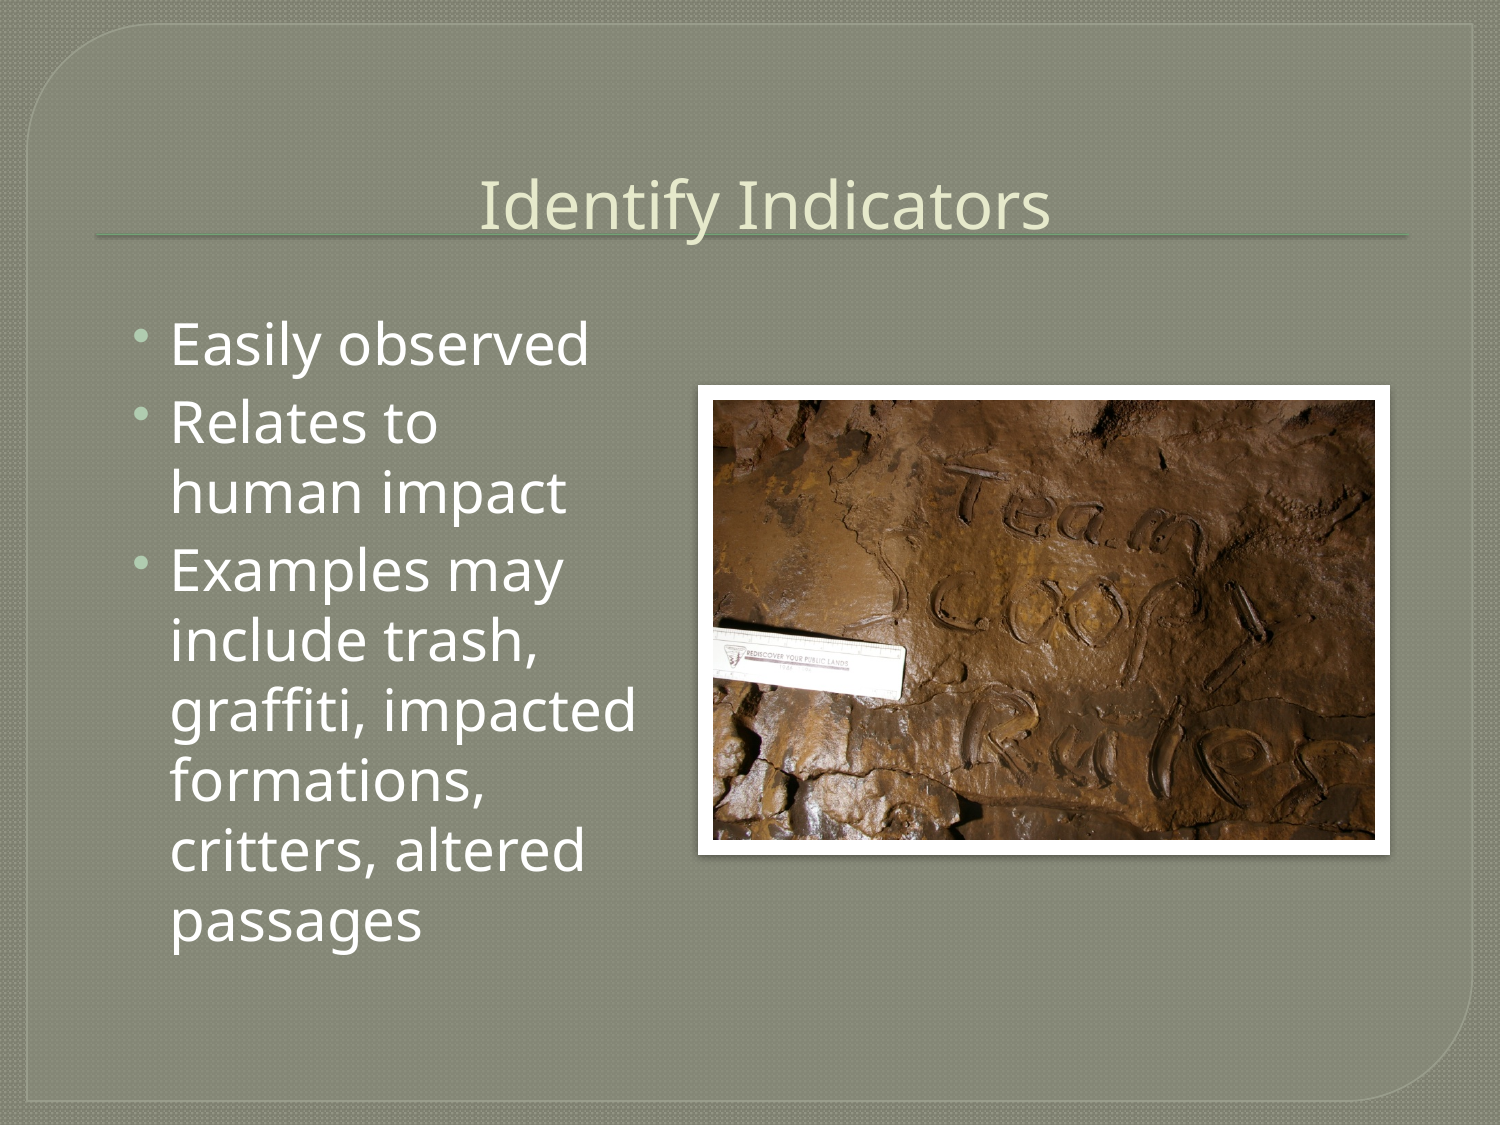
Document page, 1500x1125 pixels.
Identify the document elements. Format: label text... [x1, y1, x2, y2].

list Easily observed Relates to human impact Examples may include trash, graffiti, impacted formations, critters, altered passages [50, 299, 663, 1000]
title Identify Indicators [87, 0, 1438, 250]
picture [712, 399, 1376, 841]
